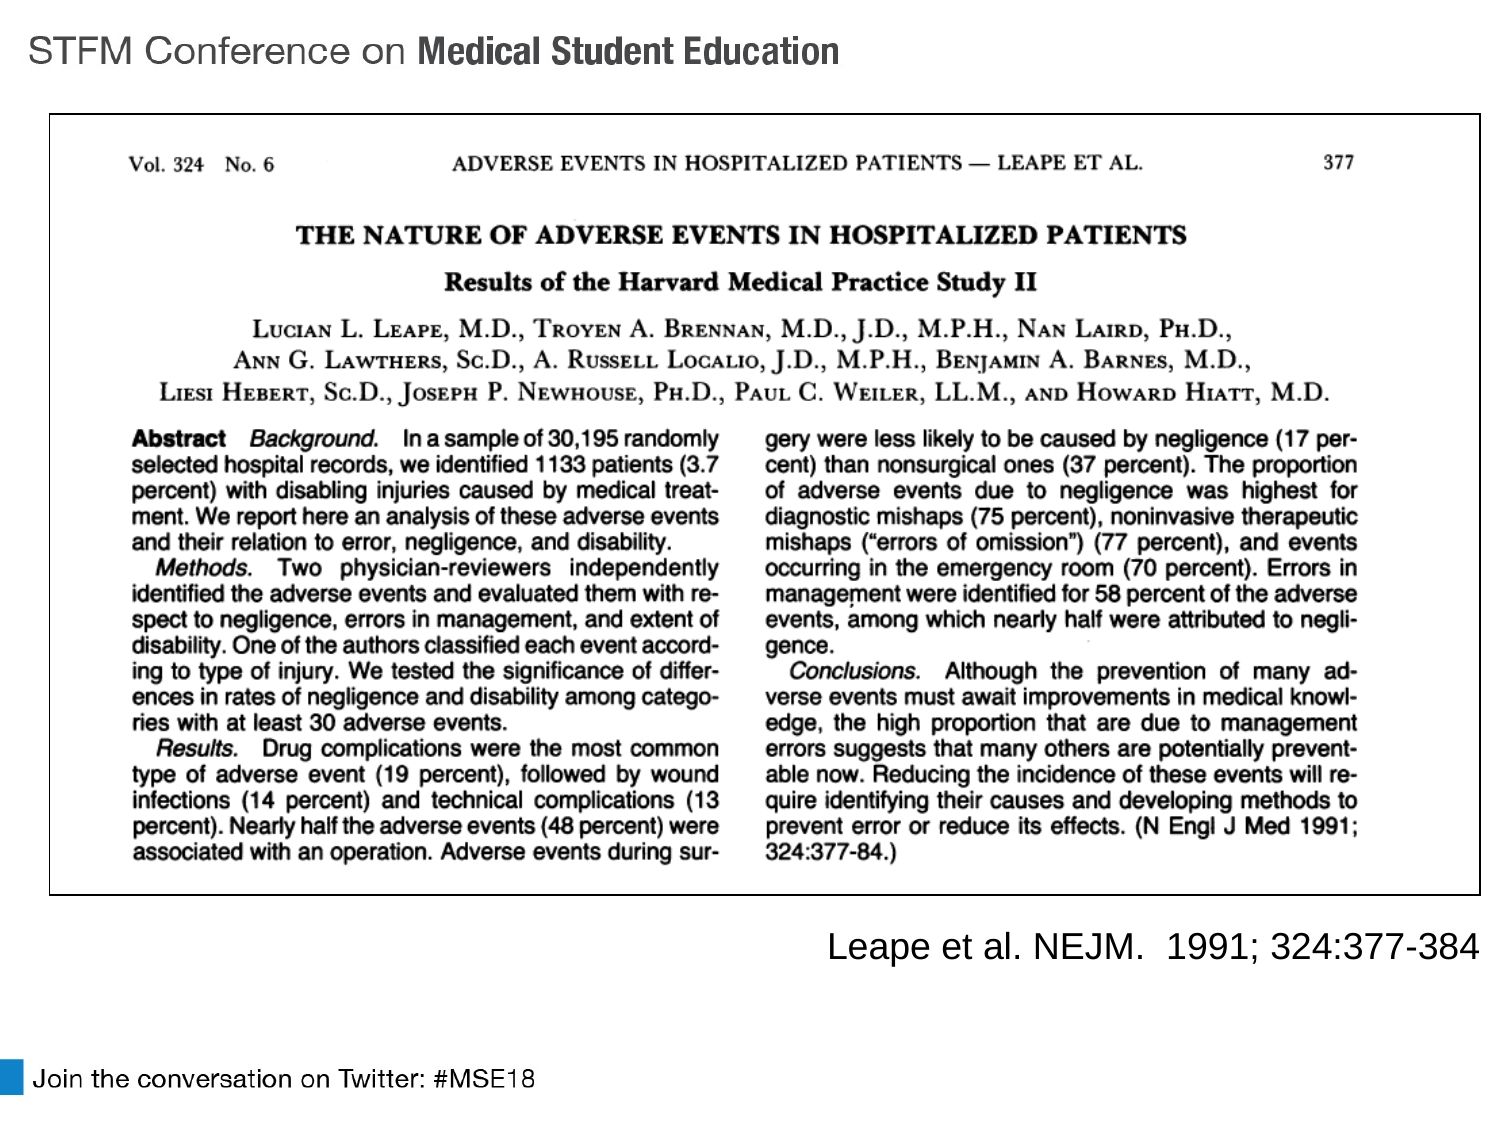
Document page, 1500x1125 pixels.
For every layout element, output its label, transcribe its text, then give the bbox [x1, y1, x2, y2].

picture [0, 0, 1500, 1125]
text_box Leape et al. NEJM. 1991; 324:377-384 [812, 914, 1500, 975]
